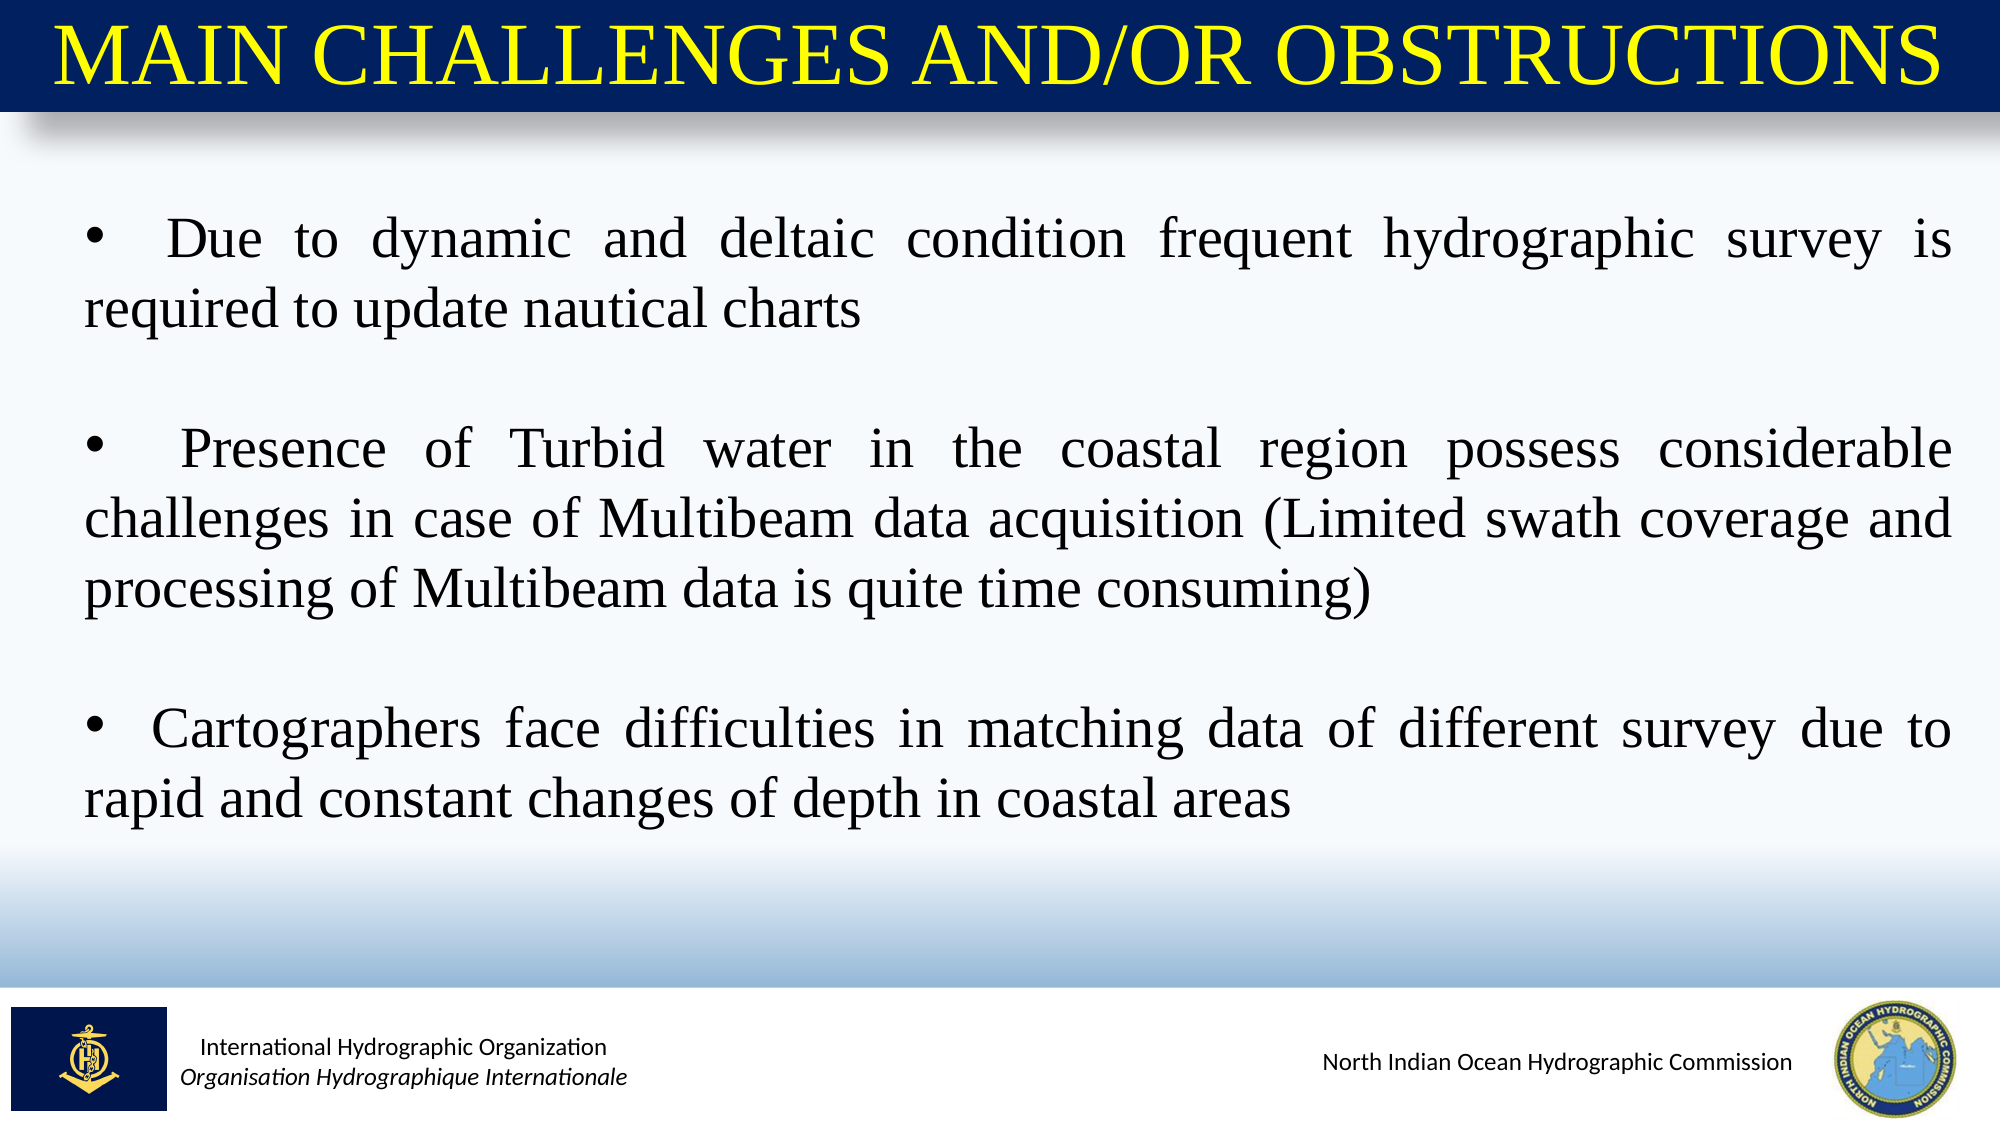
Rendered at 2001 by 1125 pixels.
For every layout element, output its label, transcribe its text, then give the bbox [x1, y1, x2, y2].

picture [11, 1007, 167, 1111]
title MAIN CHALLENGES AND/OR OBSTRUCTIONS [0, 0, 2000, 112]
picture [1832, 1000, 1959, 1120]
text_box Due to dynamic and deltaic condition frequent hydrographic survey is required to update nautical charts Presence of Turbid water in the coastal region possess considerable challenges in case of Multibeam data acquisition (Limited swath coverage and processing of Multibeam data is quite time consuming) Cartographers face difficulties in matching data of different survey due to rapid and constant changes of depth in coastal areas [70, 191, 1969, 837]
